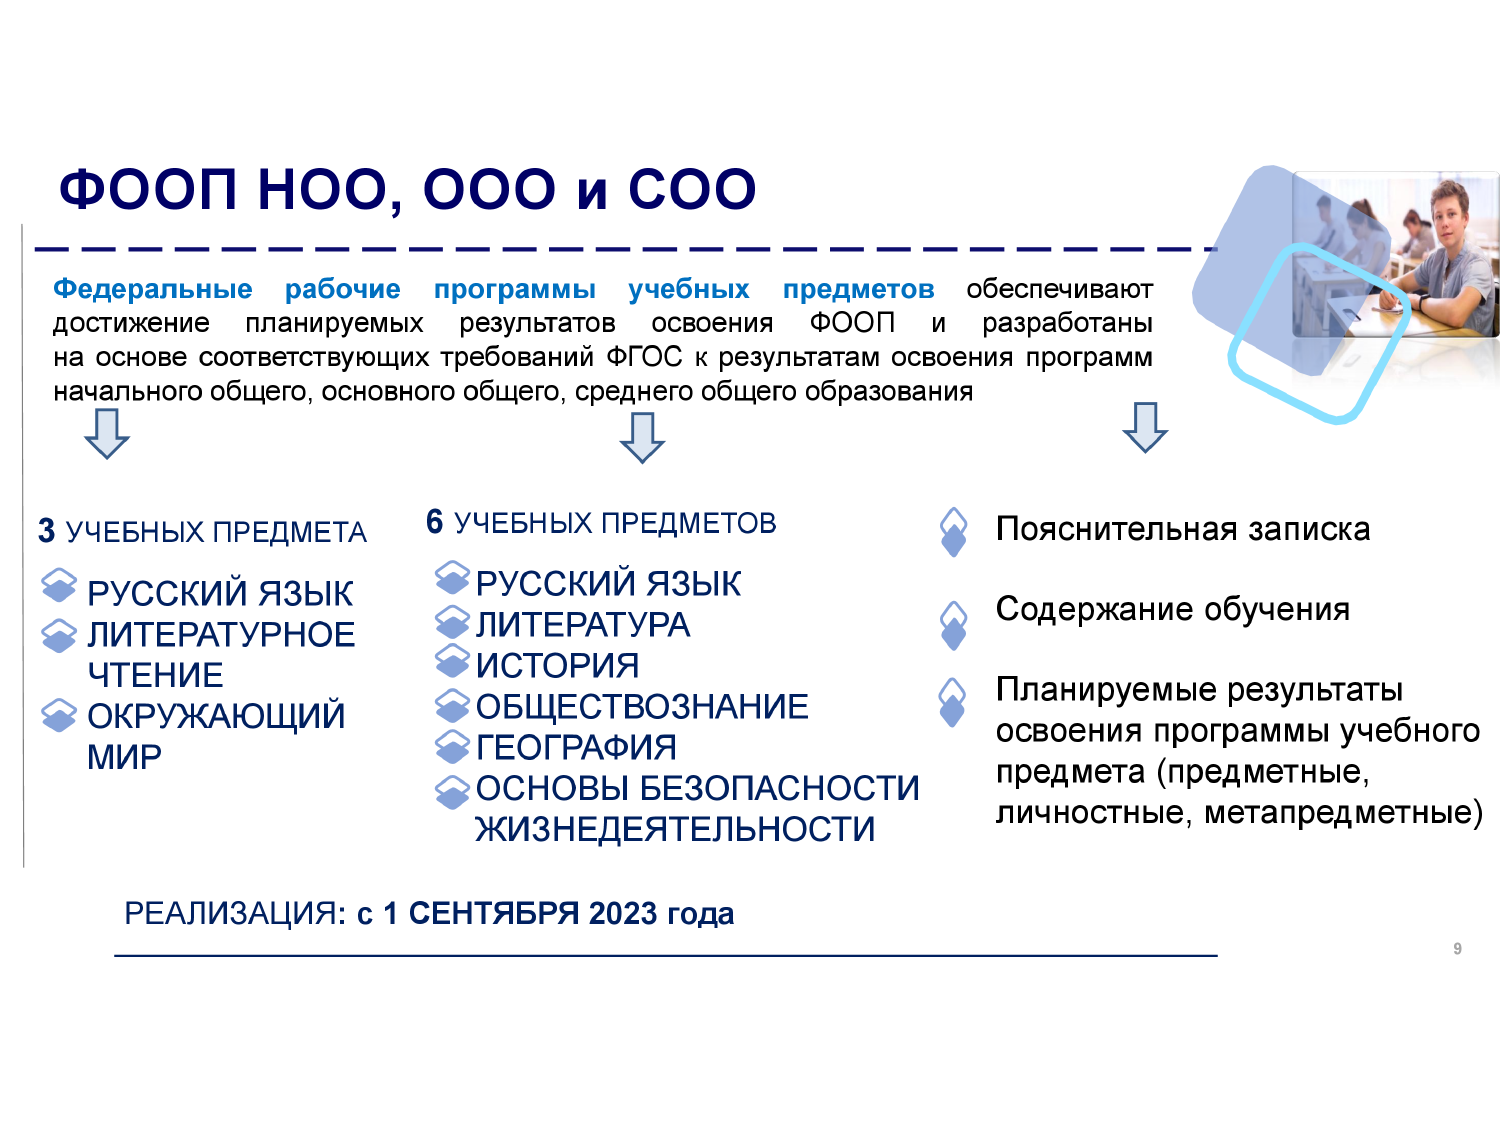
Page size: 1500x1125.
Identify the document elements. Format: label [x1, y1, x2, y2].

picture [0, 142, 1500, 987]
